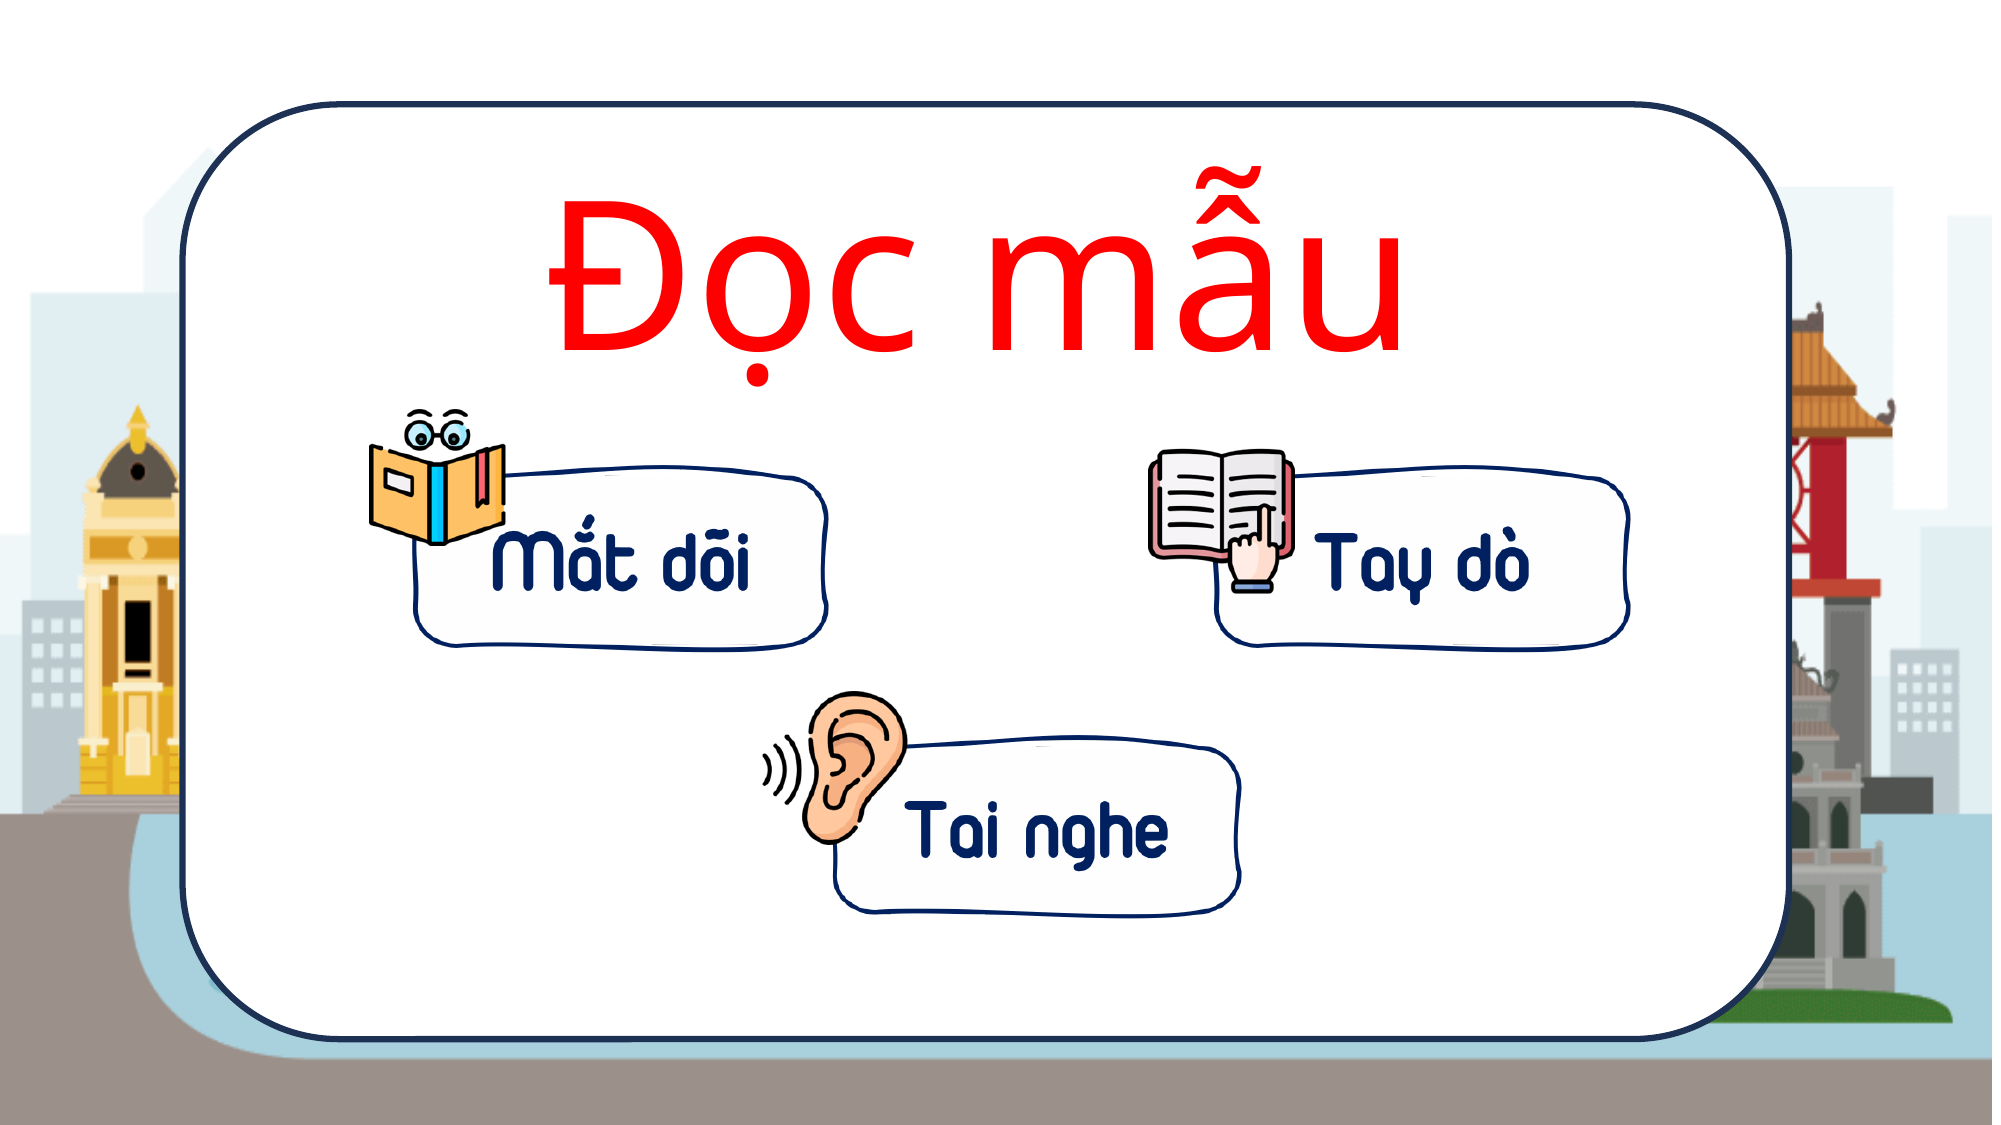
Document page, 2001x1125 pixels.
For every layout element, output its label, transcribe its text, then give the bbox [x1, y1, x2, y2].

picture [0, 19, 1992, 1125]
text_box Đọc mẫu [495, 135, 1465, 400]
text_box [181, 103, 1791, 1041]
